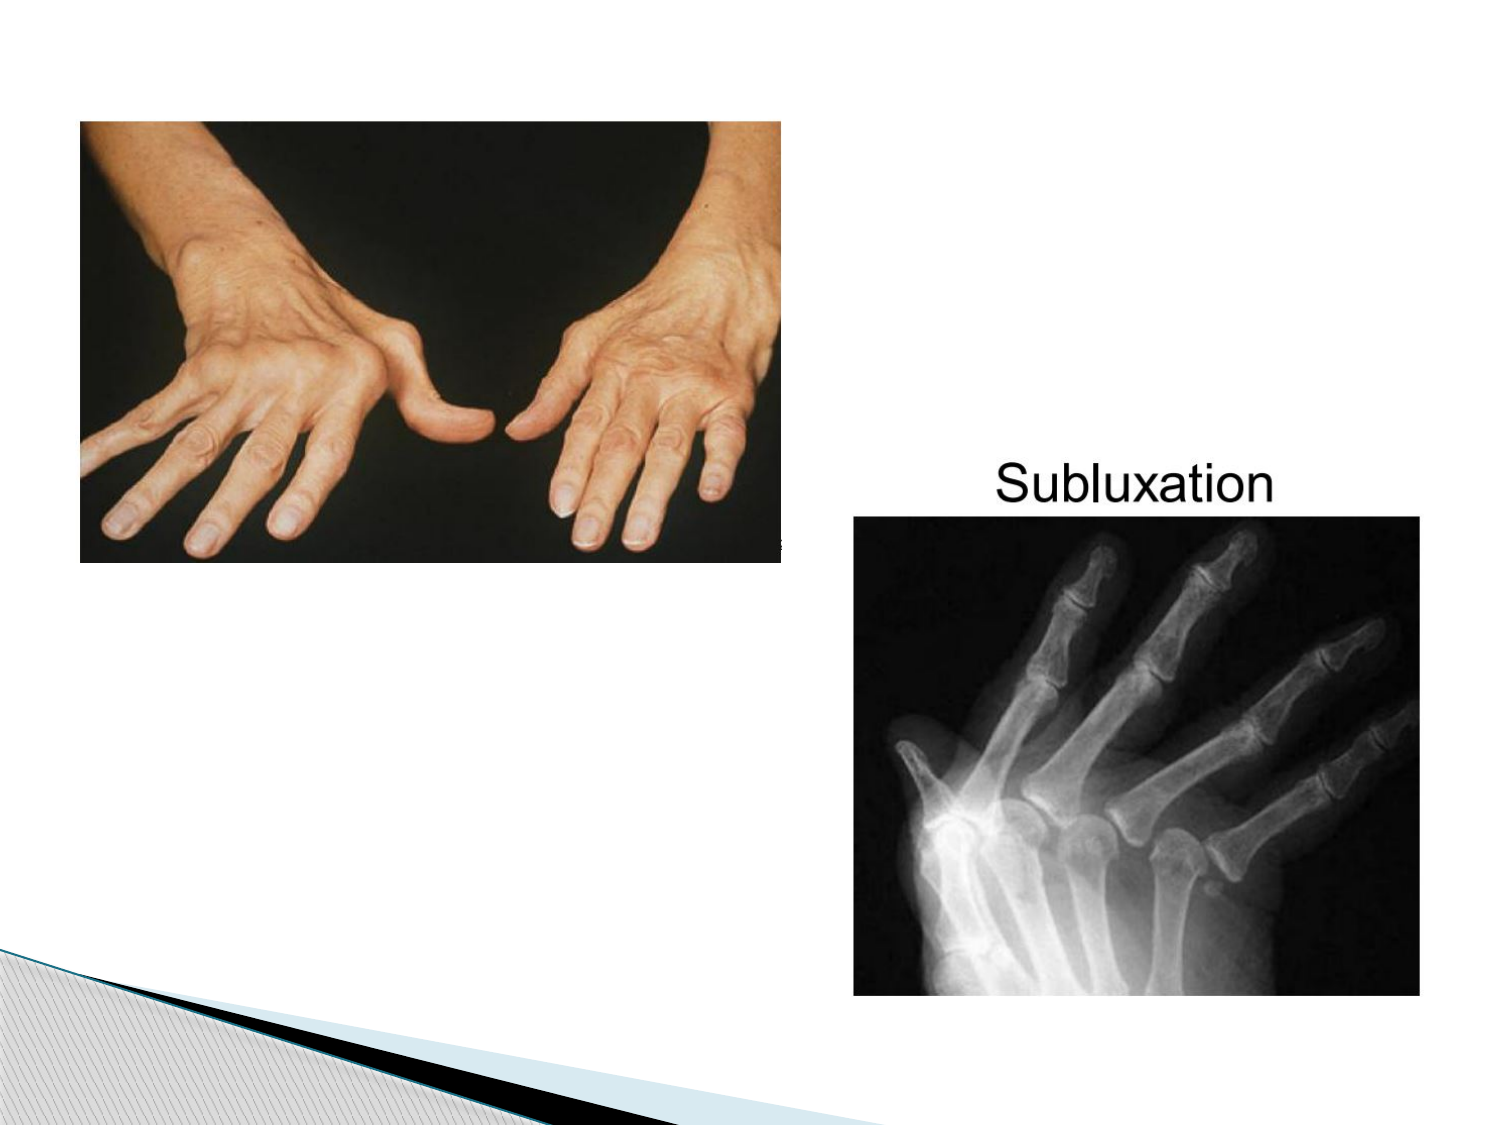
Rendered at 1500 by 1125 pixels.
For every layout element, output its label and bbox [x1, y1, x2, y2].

picture [787, 449, 1461, 1011]
list [74, 87, 783, 563]
